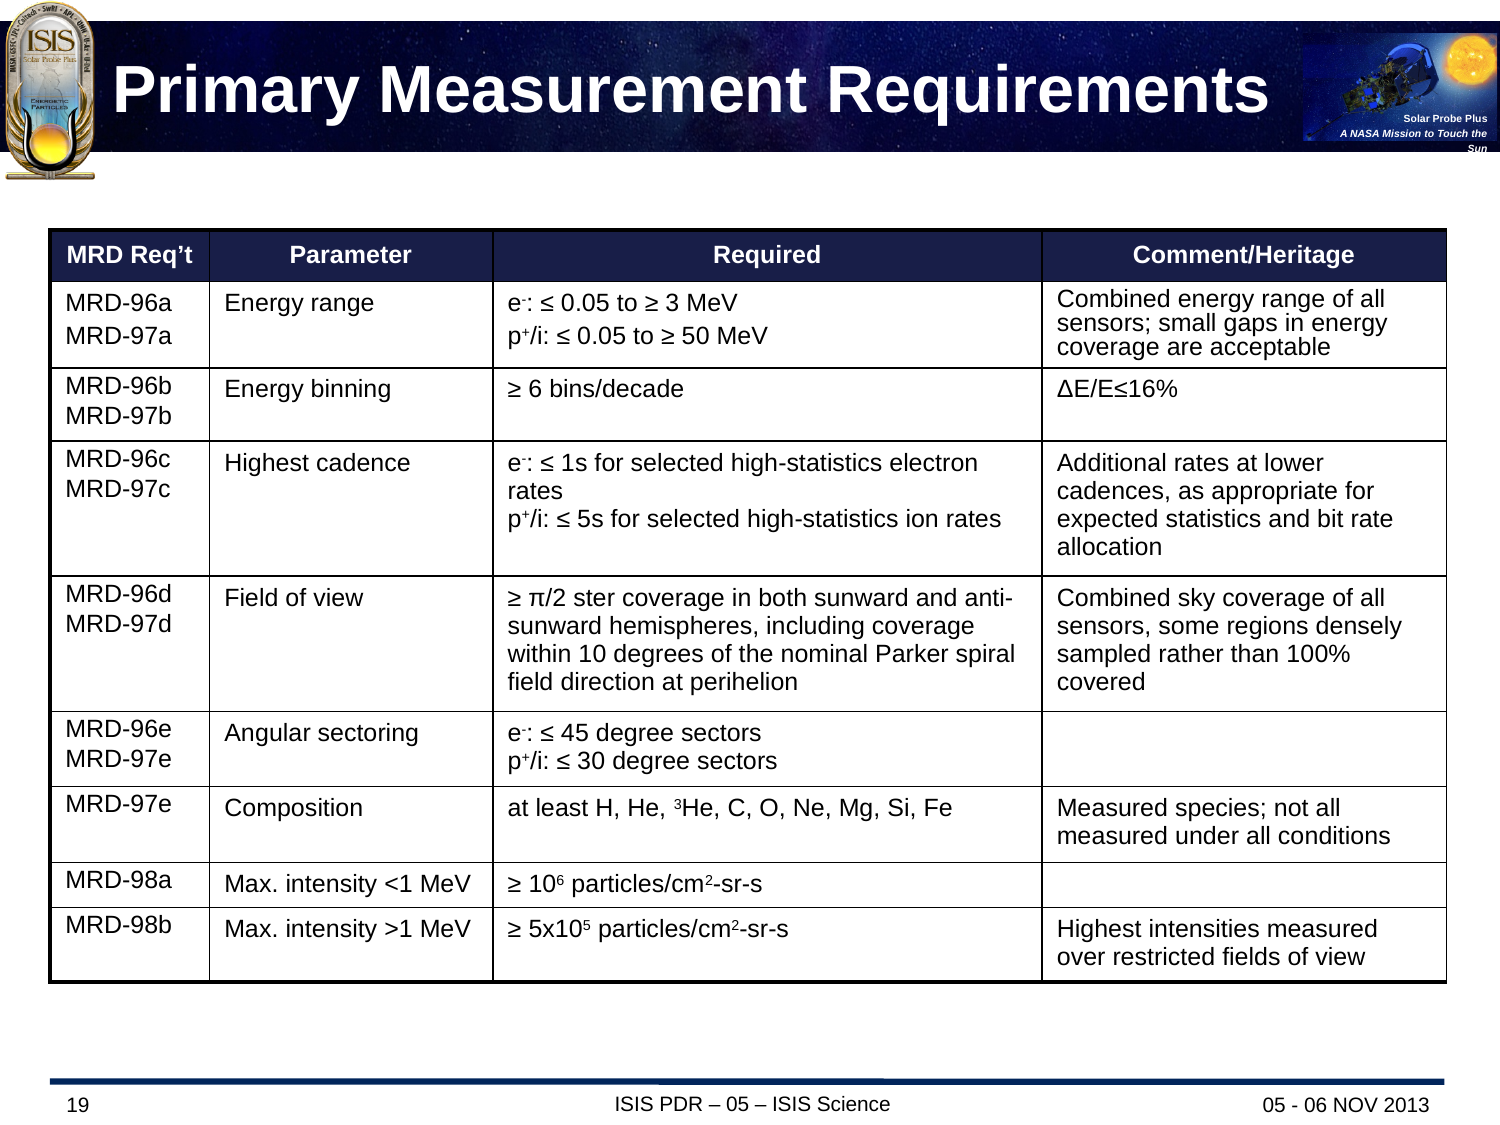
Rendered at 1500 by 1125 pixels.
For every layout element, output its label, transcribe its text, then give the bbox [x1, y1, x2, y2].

table_header MRD Req’t [52, 232, 209, 281]
table_cell ΔE/E≤16% [1043, 369, 1446, 440]
title Primary Measurement Requirements [111, 30, 1294, 142]
table_cell ≥ 5x105 particles/cm2-sr-s [494, 908, 1041, 980]
table_cell Highest intensities measured over restricted fields of view [1043, 908, 1446, 980]
table_cell Combined sky coverage of all sensors, some regions densely sampled rather than 100% covered [1043, 577, 1446, 711]
table_cell e-: ≤ 1s for selected high-statistics electron rates p+/i: ≤ 5s for selected high-statistics ion rates [494, 442, 1041, 575]
table_cell MRD-96b MRD-97b [52, 369, 209, 440]
table_cell MRD-96a MRD-97a [52, 282, 209, 367]
table_cell [1043, 863, 1446, 907]
table_cell Angular sectoring [210, 712, 492, 786]
table_cell Max. intensity >1 MeV [210, 908, 492, 980]
table_header Comment/Heritage [1043, 232, 1446, 281]
table_header Required [494, 232, 1041, 281]
table_cell e-: ≤ 0.05 to ≥ 3 MeV p+/i: ≤ 0.05 to ≥ 50 MeV [494, 282, 1041, 367]
table_cell ≥ 6 bins/decade [494, 369, 1041, 440]
table_cell Composition [210, 787, 492, 862]
table_cell [1043, 712, 1446, 786]
table_cell Energy binning [210, 369, 492, 440]
picture [0, 0, 1500, 181]
table_cell at least H, He, 3He, C, O, Ne, Mg, Si, Fe [494, 787, 1041, 862]
table_cell Combined energy range of all sensors; small gaps in energy coverage are acceptable [1043, 282, 1446, 367]
table_cell MRD-96d MRD-97d [52, 577, 209, 711]
table_cell Highest cadence [210, 442, 492, 575]
table_cell ≥ 106 particles/cm2-sr-s [494, 863, 1041, 907]
table_cell MRD-98b [52, 908, 209, 980]
table_cell MRD-96c MRD-97c [52, 442, 209, 575]
table_cell Additional rates at lower cadences, as appropriate for expected statistics and bit rate allocation [1043, 442, 1446, 575]
table_cell Energy range [210, 282, 492, 367]
table_cell MRD-97e [52, 787, 209, 862]
table_cell Measured species; not all measured under all conditions [1043, 787, 1446, 862]
table_cell e-: ≤ 45 degree sectors p+/i: ≤ 30 degree sectors [494, 712, 1041, 786]
table_cell ≥ π/2 ster coverage in both sunward and anti-sunward hemispheres, including coverage within 10 degrees of the nominal Parker spiral field direction at perihelion [494, 577, 1041, 711]
table_cell Field of view [210, 577, 492, 711]
table_header Parameter [210, 232, 492, 281]
table_cell MRD-98a [52, 863, 209, 907]
table_cell MRD-96e MRD-97e [52, 712, 209, 786]
table_cell Max. intensity <1 MeV [210, 863, 492, 907]
